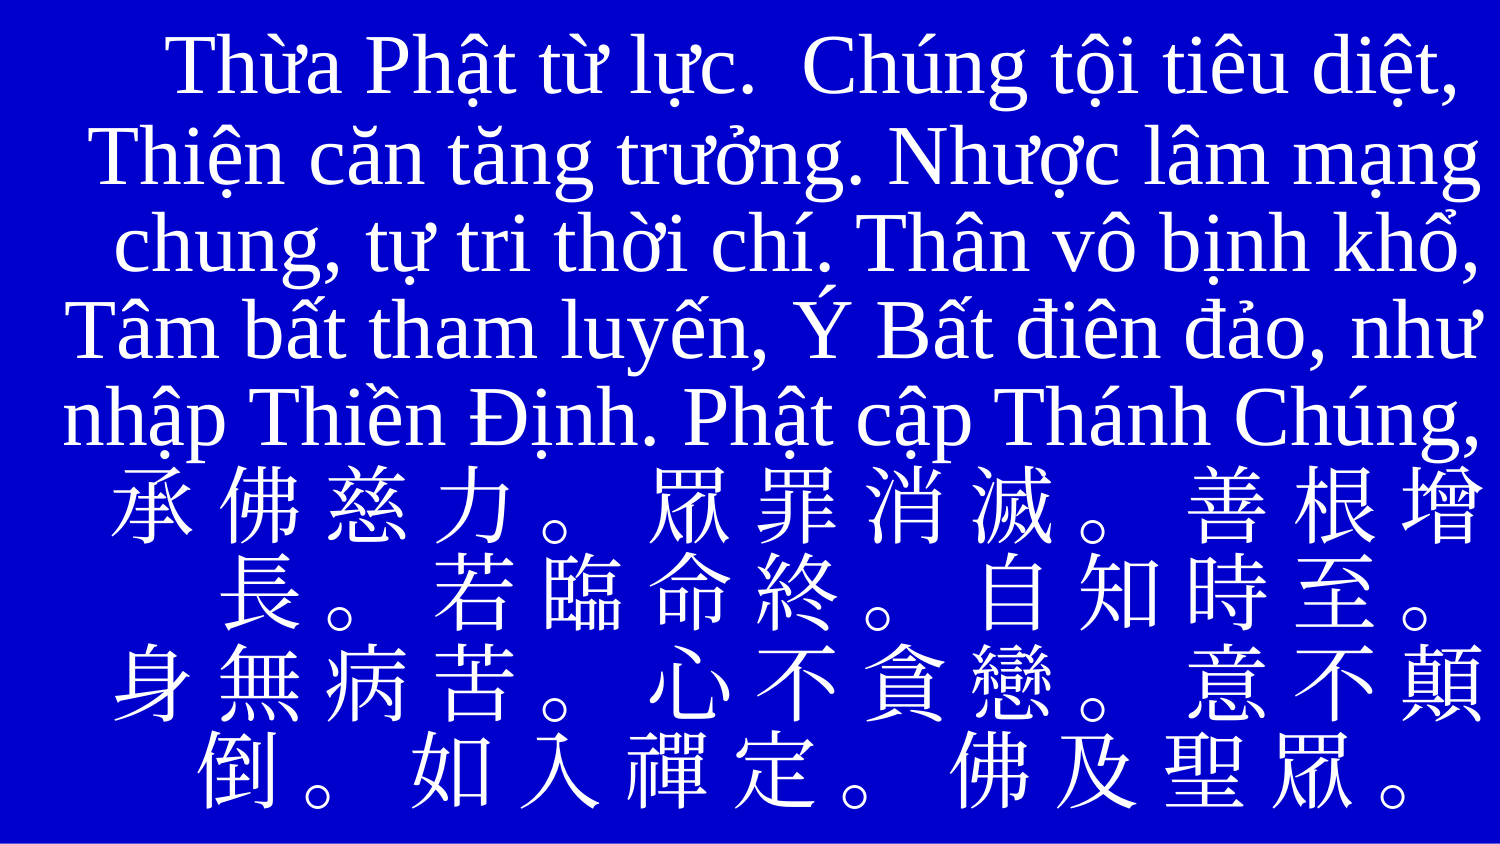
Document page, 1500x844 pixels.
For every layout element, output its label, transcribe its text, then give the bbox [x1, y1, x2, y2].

list Thừa Phật từ lực. Chúng tội tiêu diệt, Thiện căn tăng trưởng. Nhược lâm mạng chung, tự tri thời chí. Thân vô bịnh khổ, Tâm bất tham luyến, Ý Bất điên đảo, như nhập Thiền Định. Phật cập Thánh Chúng, 承 佛 慈 力 。 眾 罪 消 滅 。 善 根 增 長 。 若 臨 命 終 。 自 知 時 至 。 身 無 病 苦 。 心 不 貪 戀 。 意 不 顛 倒 。 如 入 禪 定 。 佛 及 聖 眾 。 [0, 0, 1500, 844]
